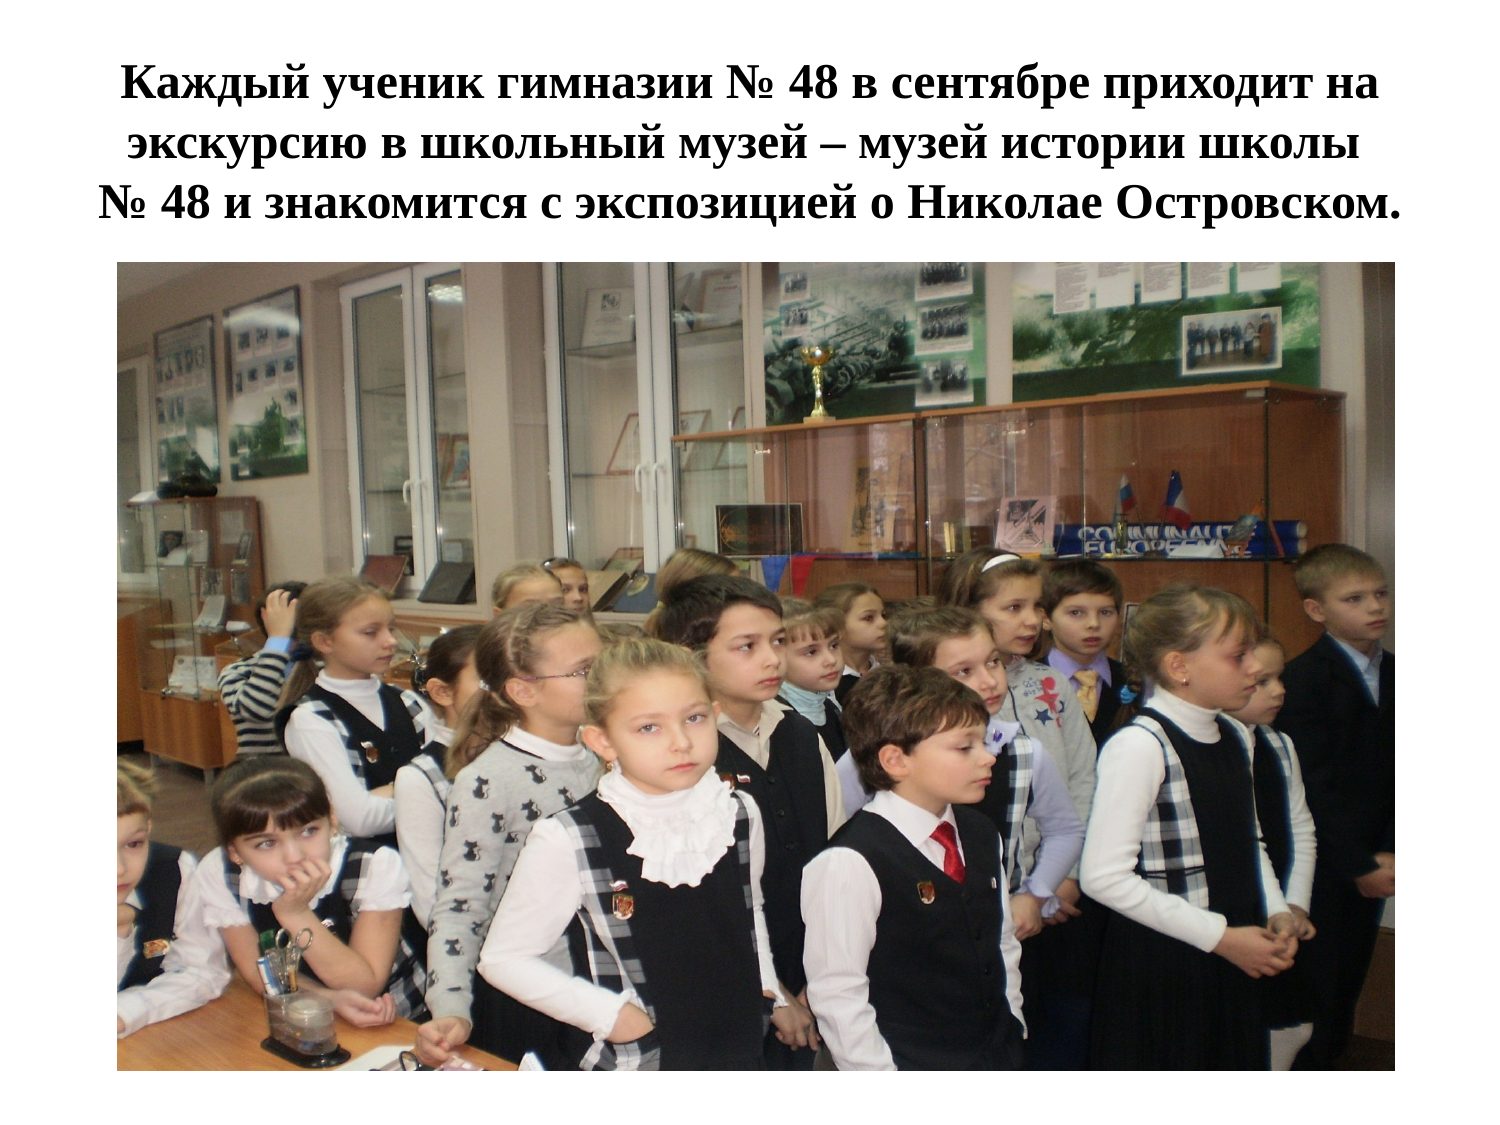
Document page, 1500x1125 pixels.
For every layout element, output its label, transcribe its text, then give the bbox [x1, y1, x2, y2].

title Каждый ученик гимназии № 48 в сентябре приходит на экскурсию в школьный музей – музей истории школы № 48 и знакомится с экспозицией о Николае Островском. [75, 45, 1425, 233]
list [116, 262, 1395, 1071]
